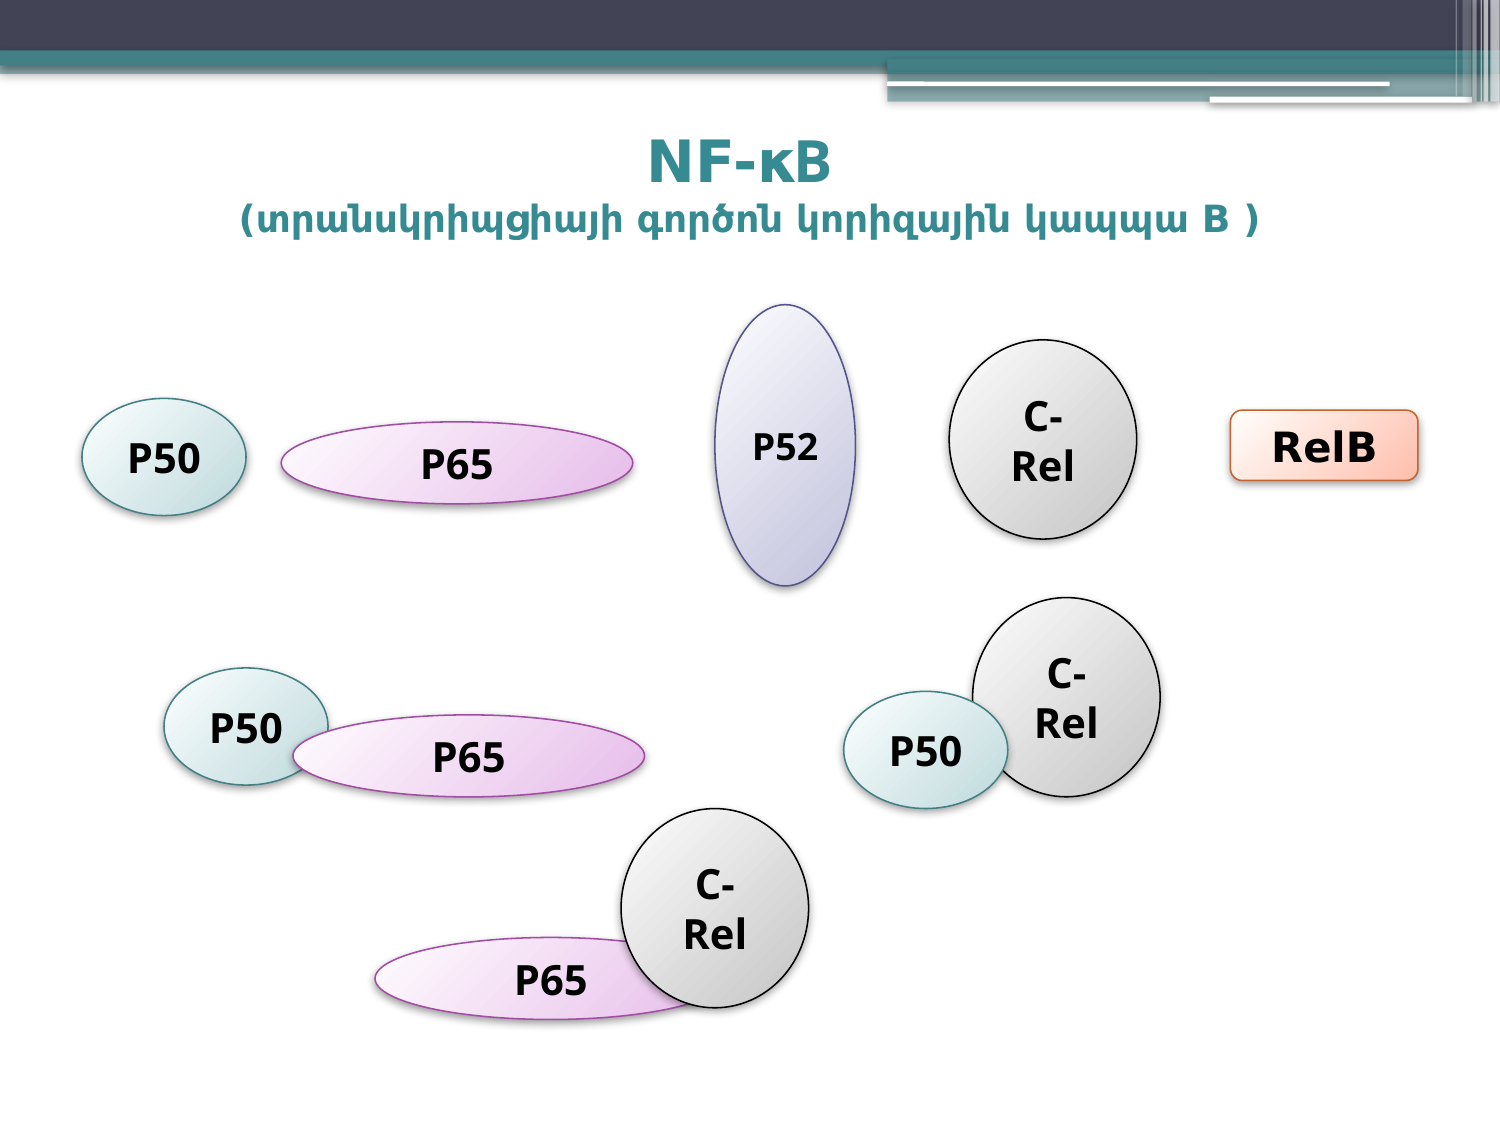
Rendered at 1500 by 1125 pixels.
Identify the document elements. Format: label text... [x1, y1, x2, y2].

text_box P50 [81, 397, 247, 517]
text_box P65 [374, 936, 675, 1021]
text_box P50 [842, 690, 1009, 810]
text_box P65 [280, 421, 634, 505]
text_box P50 [163, 667, 329, 786]
text_box RelB [1229, 409, 1419, 482]
text_box P65 [292, 714, 646, 798]
text_box C-Rel [620, 807, 810, 1009]
text_box P52 [714, 303, 857, 587]
text_box NF-κB (տրանսկրիպցիայի գործոն կորիզային կապպա B ) [0, 117, 1500, 247]
text_box C-Rel [948, 339, 1138, 540]
text_box C-Rel [971, 596, 1161, 798]
